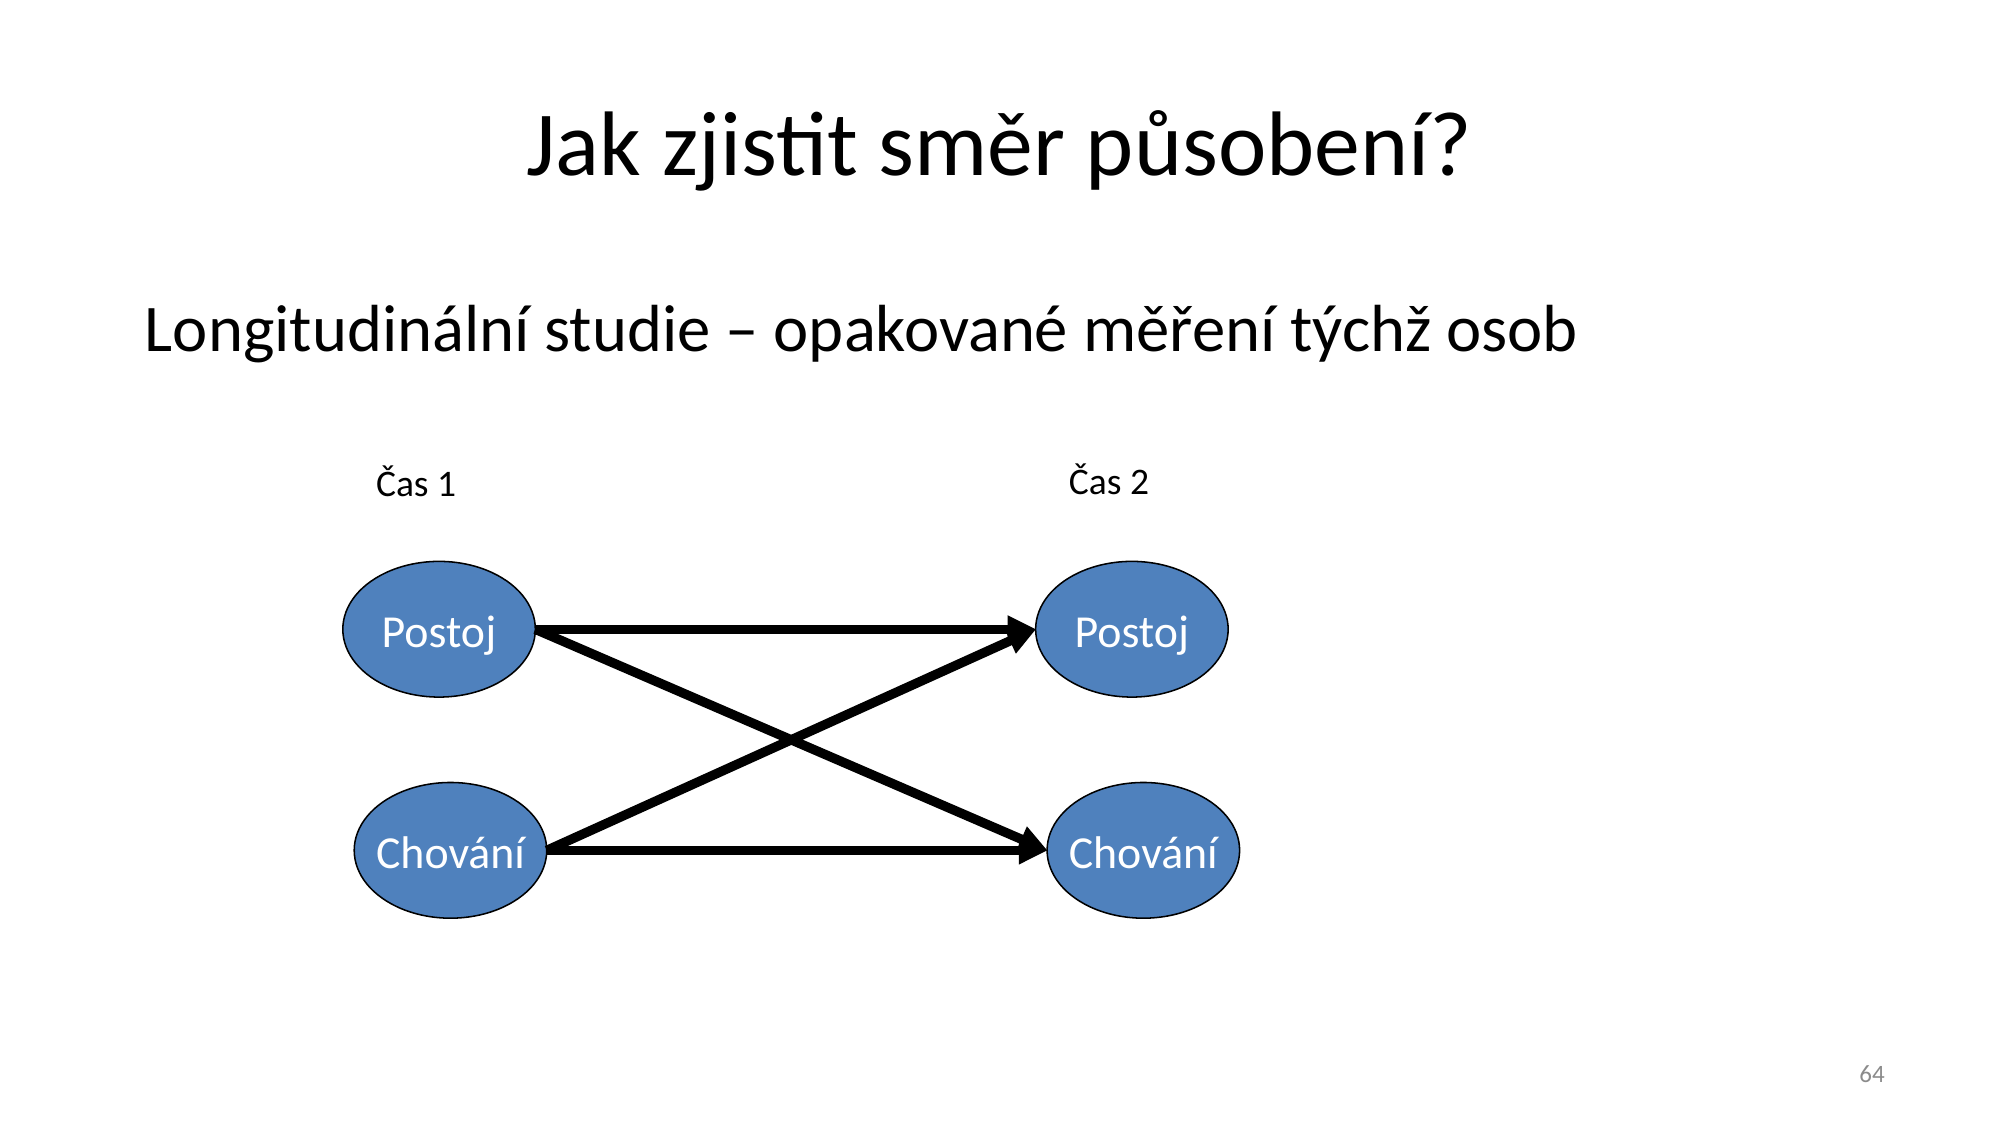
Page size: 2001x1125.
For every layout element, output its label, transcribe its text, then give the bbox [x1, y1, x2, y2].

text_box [535, 628, 1048, 851]
text_box Chování [354, 782, 546, 919]
text_box Postoj [342, 561, 536, 698]
title Jak zjistit směr působení? [99, 45, 1900, 233]
list Longitudinální studie – opakované měření týchž osob [118, 277, 1883, 432]
text_box Chování [1047, 782, 1240, 919]
text_box Čas 2 [1054, 449, 1210, 510]
slide_number 64 [1433, 1042, 1900, 1103]
text_box Čas 1 [361, 451, 517, 512]
text_box Postoj [1035, 561, 1229, 698]
